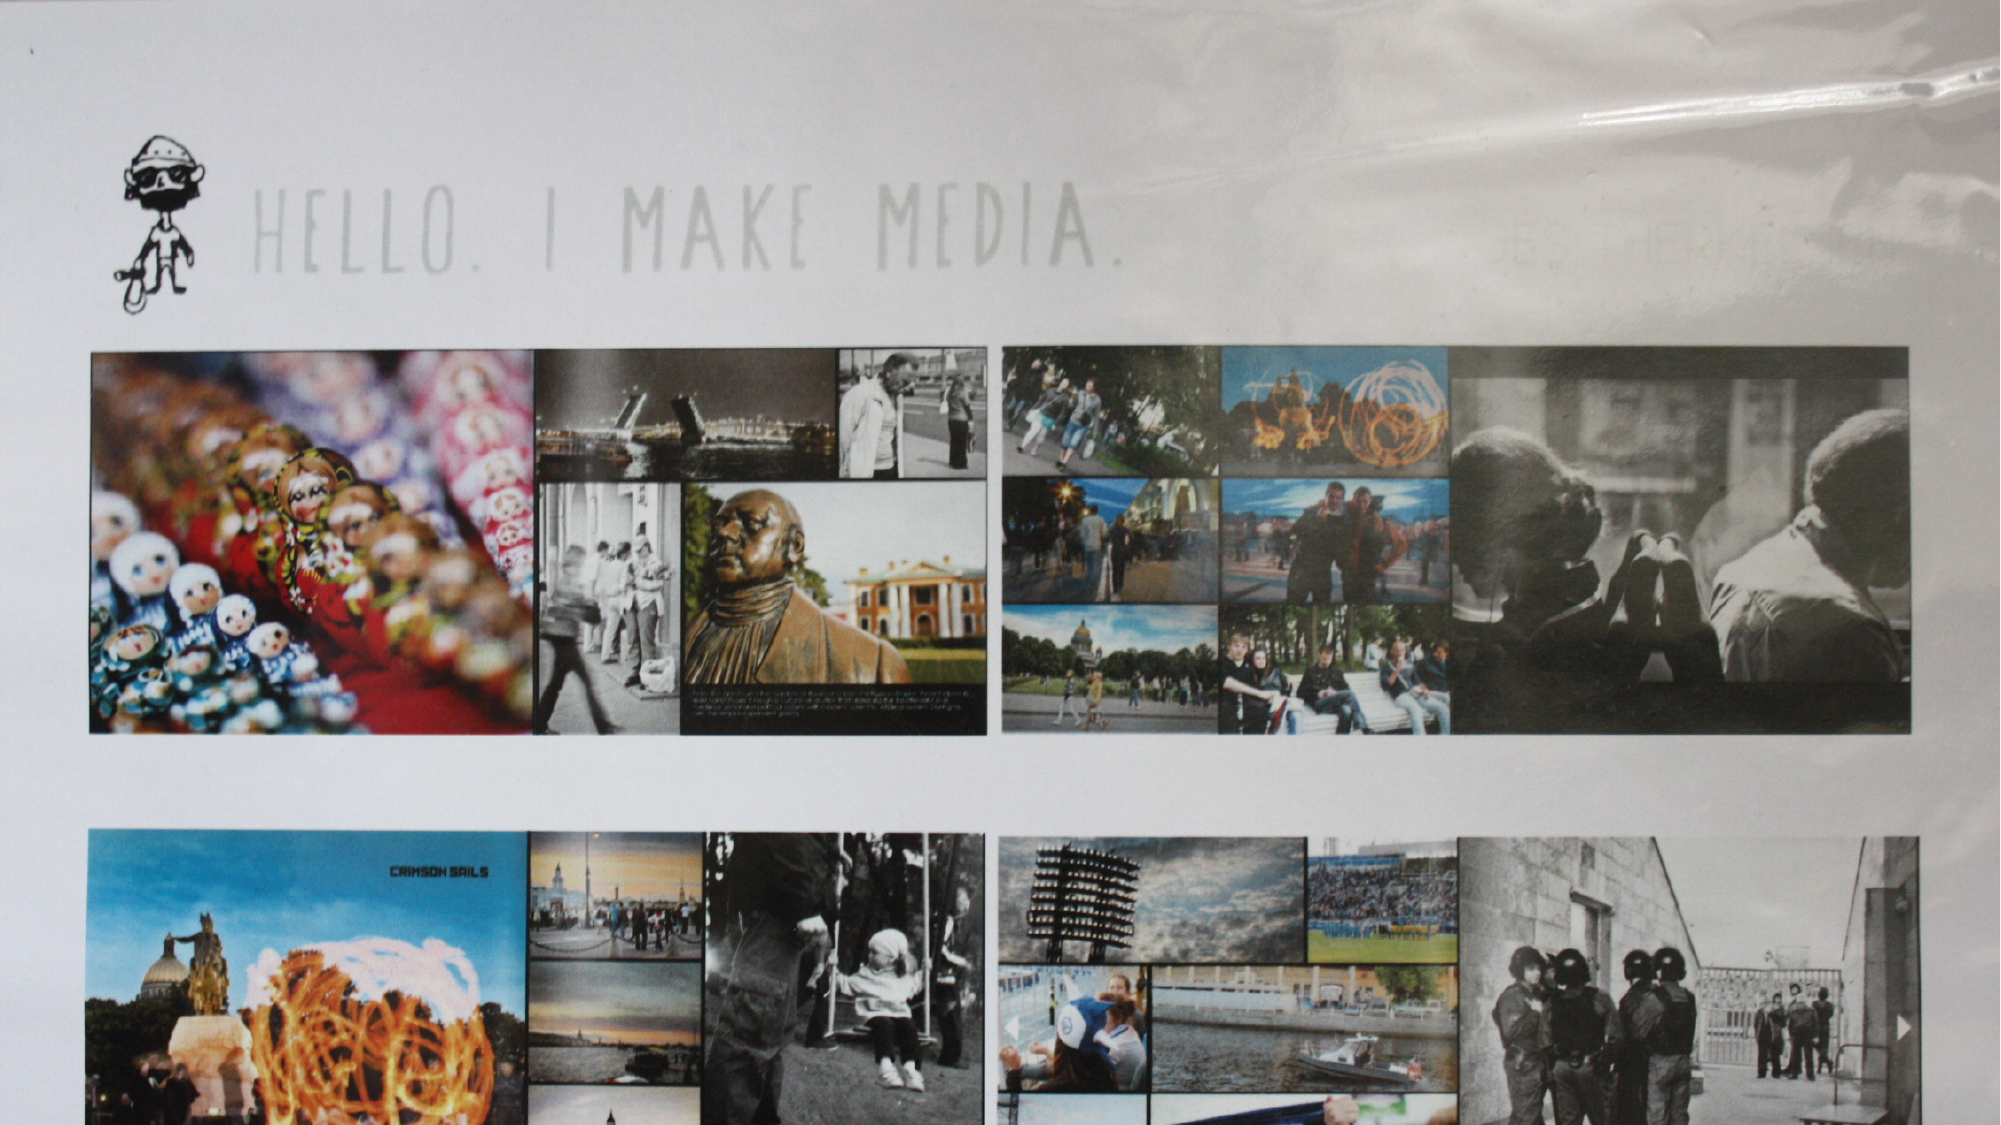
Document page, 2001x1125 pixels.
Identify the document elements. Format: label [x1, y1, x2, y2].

list [0, 0, 2000, 1125]
